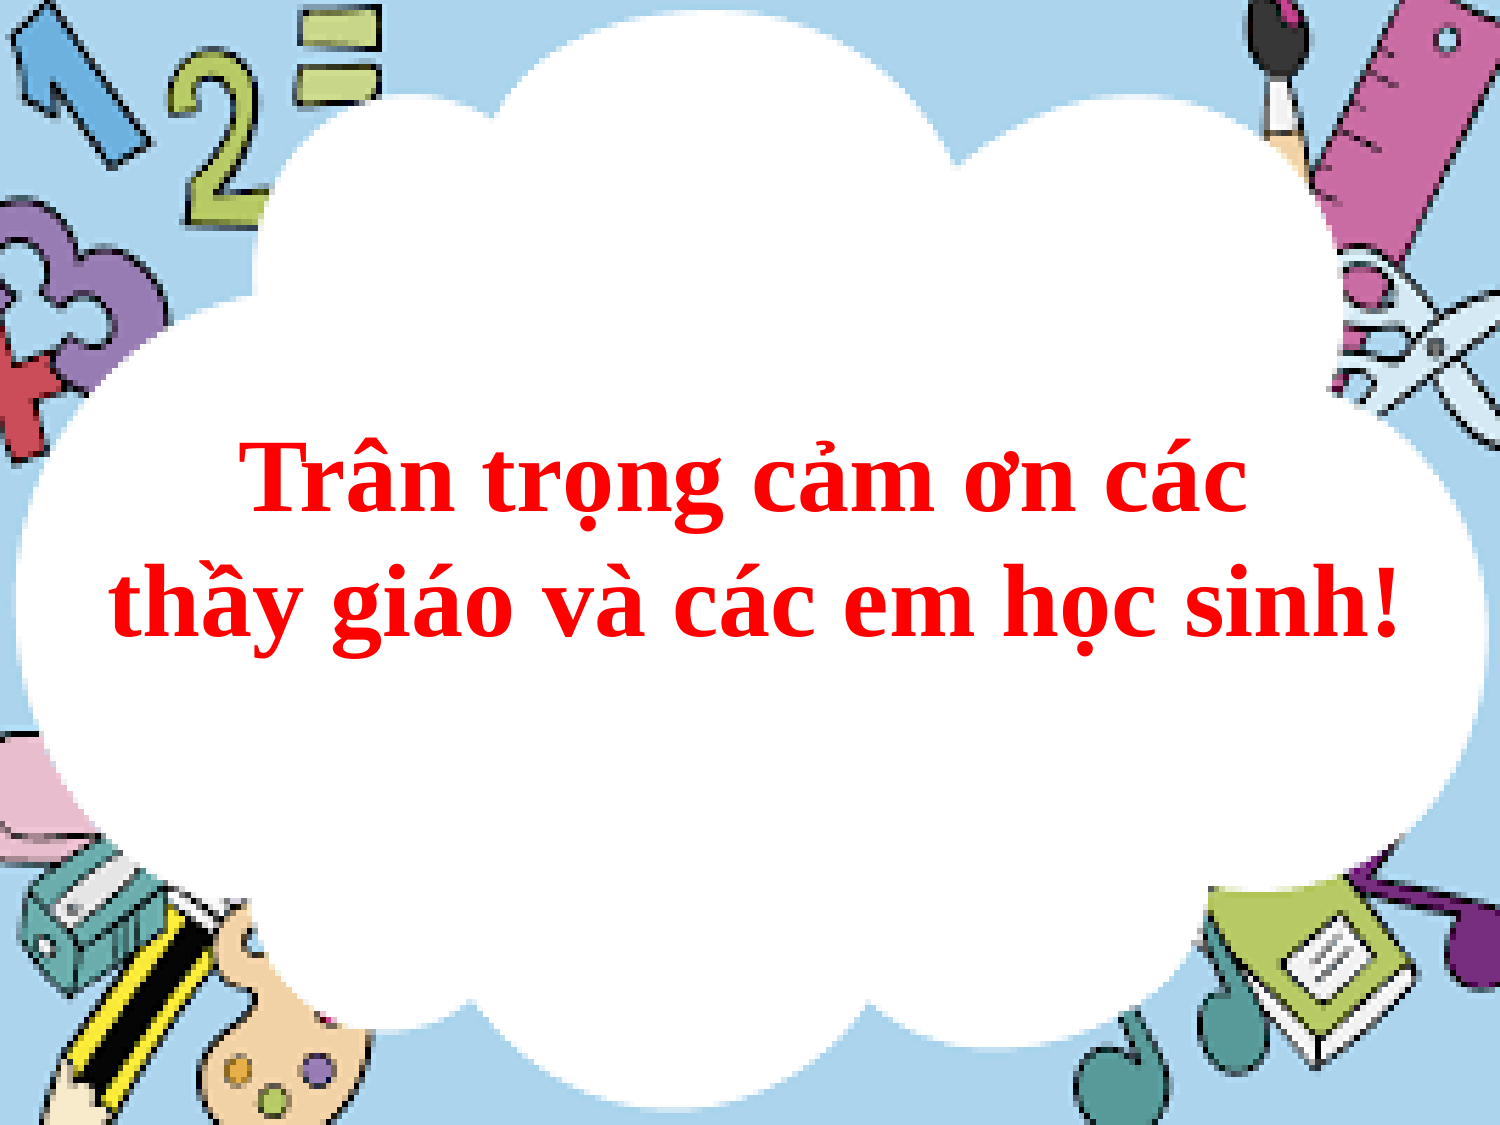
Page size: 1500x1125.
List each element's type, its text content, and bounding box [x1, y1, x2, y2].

text_box Trân trọng cảm ơn các thầy giáo và các em học sinh! [50, 399, 1438, 665]
picture [0, 0, 1500, 1125]
